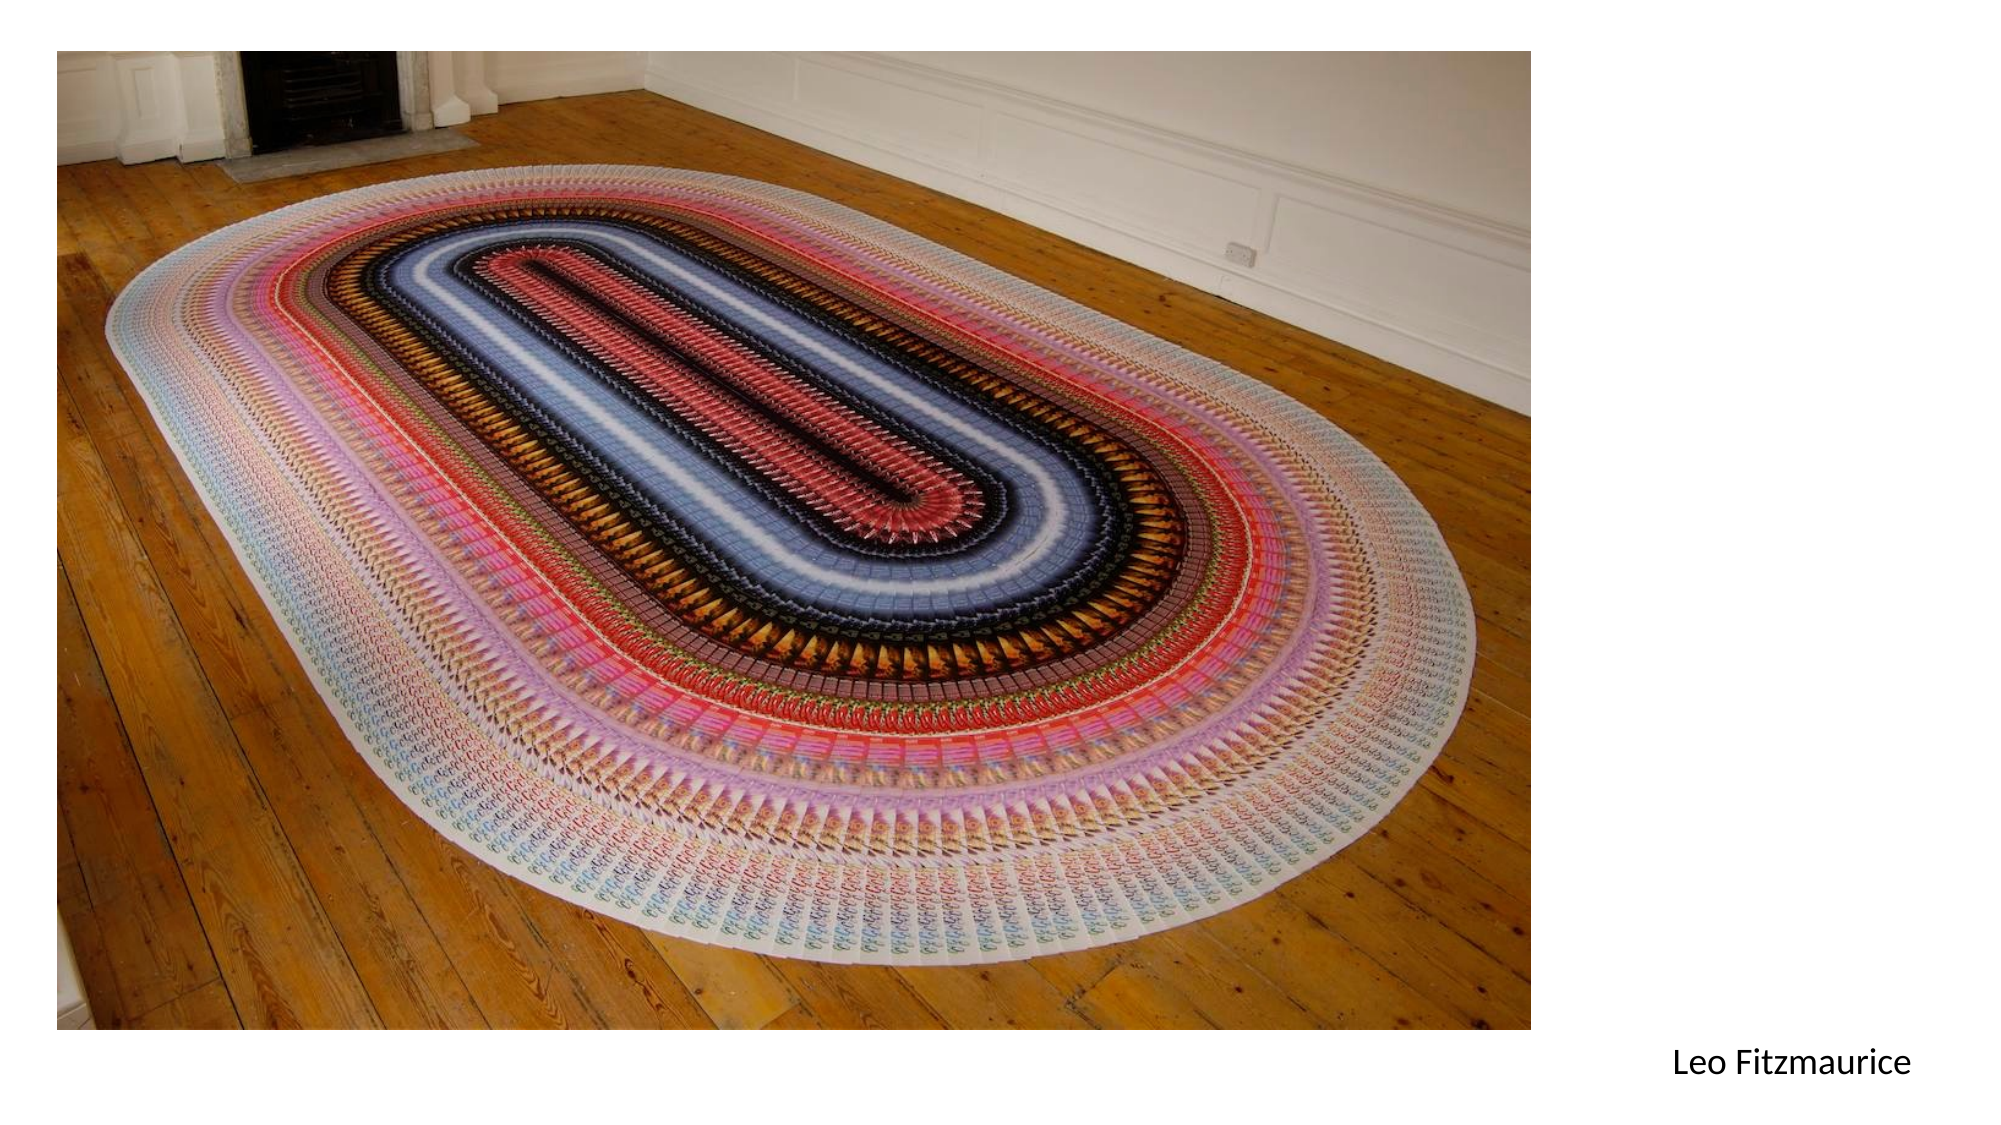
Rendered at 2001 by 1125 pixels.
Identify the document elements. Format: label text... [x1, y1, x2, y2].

picture [57, 50, 1531, 1030]
text_box Leo Fitzmaurice [1665, 1029, 2000, 1090]
